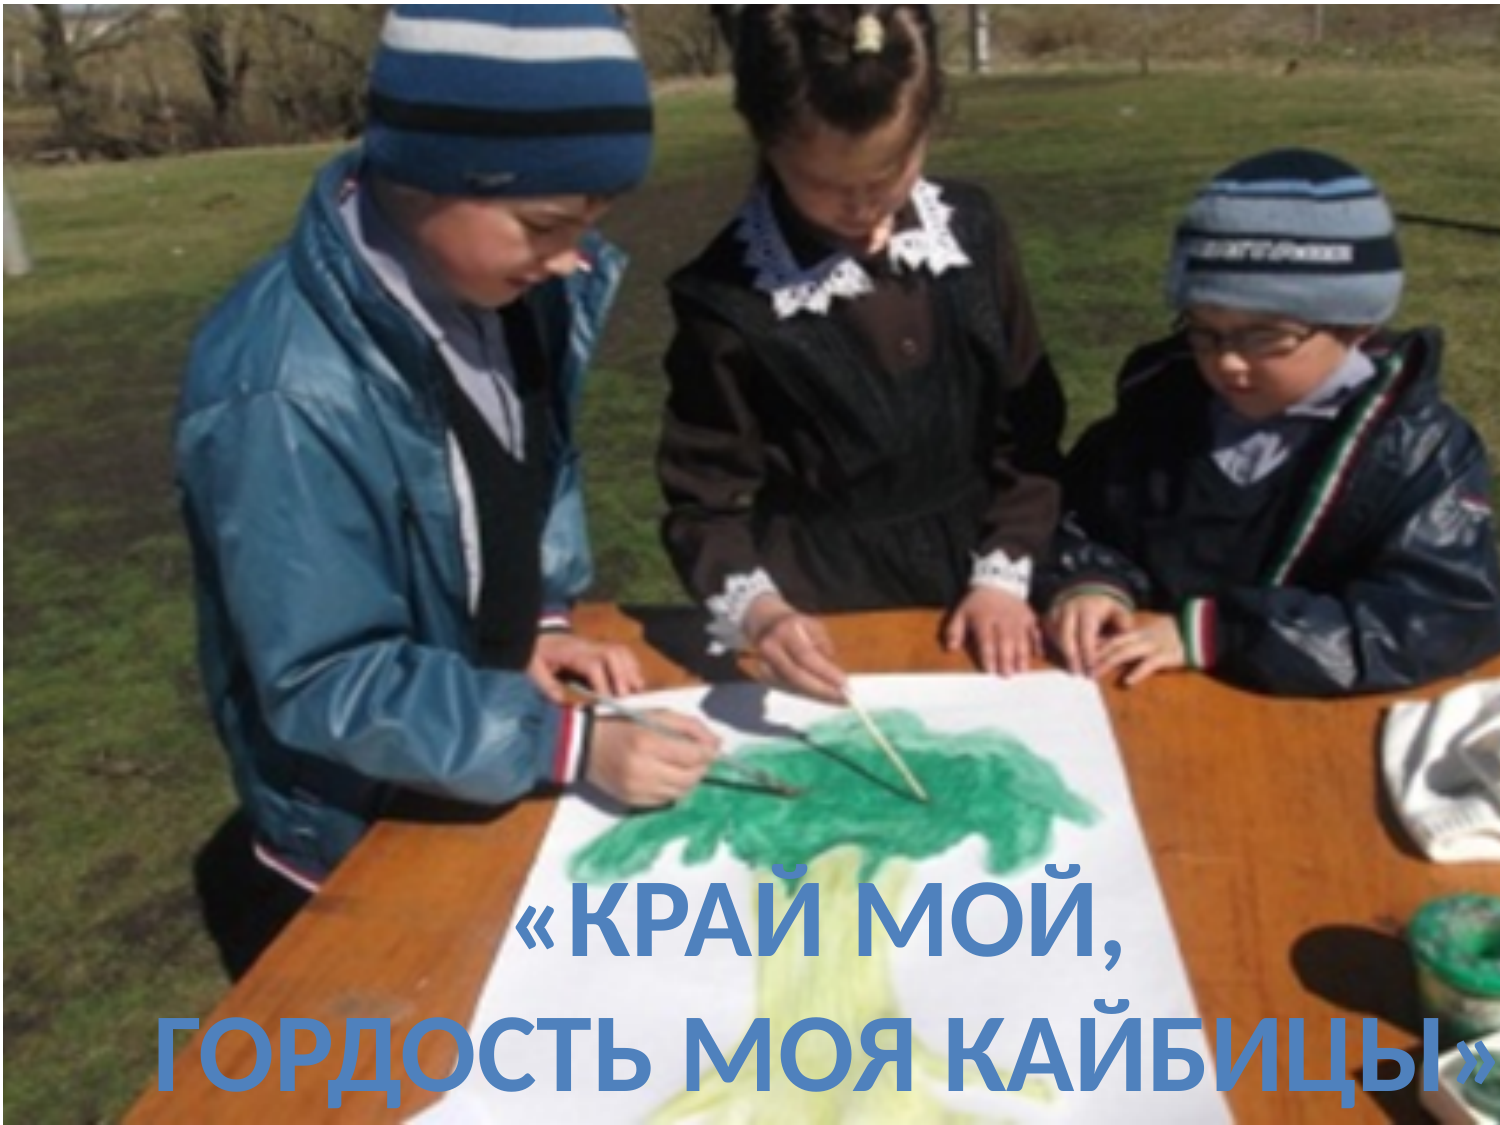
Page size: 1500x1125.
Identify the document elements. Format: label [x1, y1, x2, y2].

list [2, 4, 1500, 1125]
